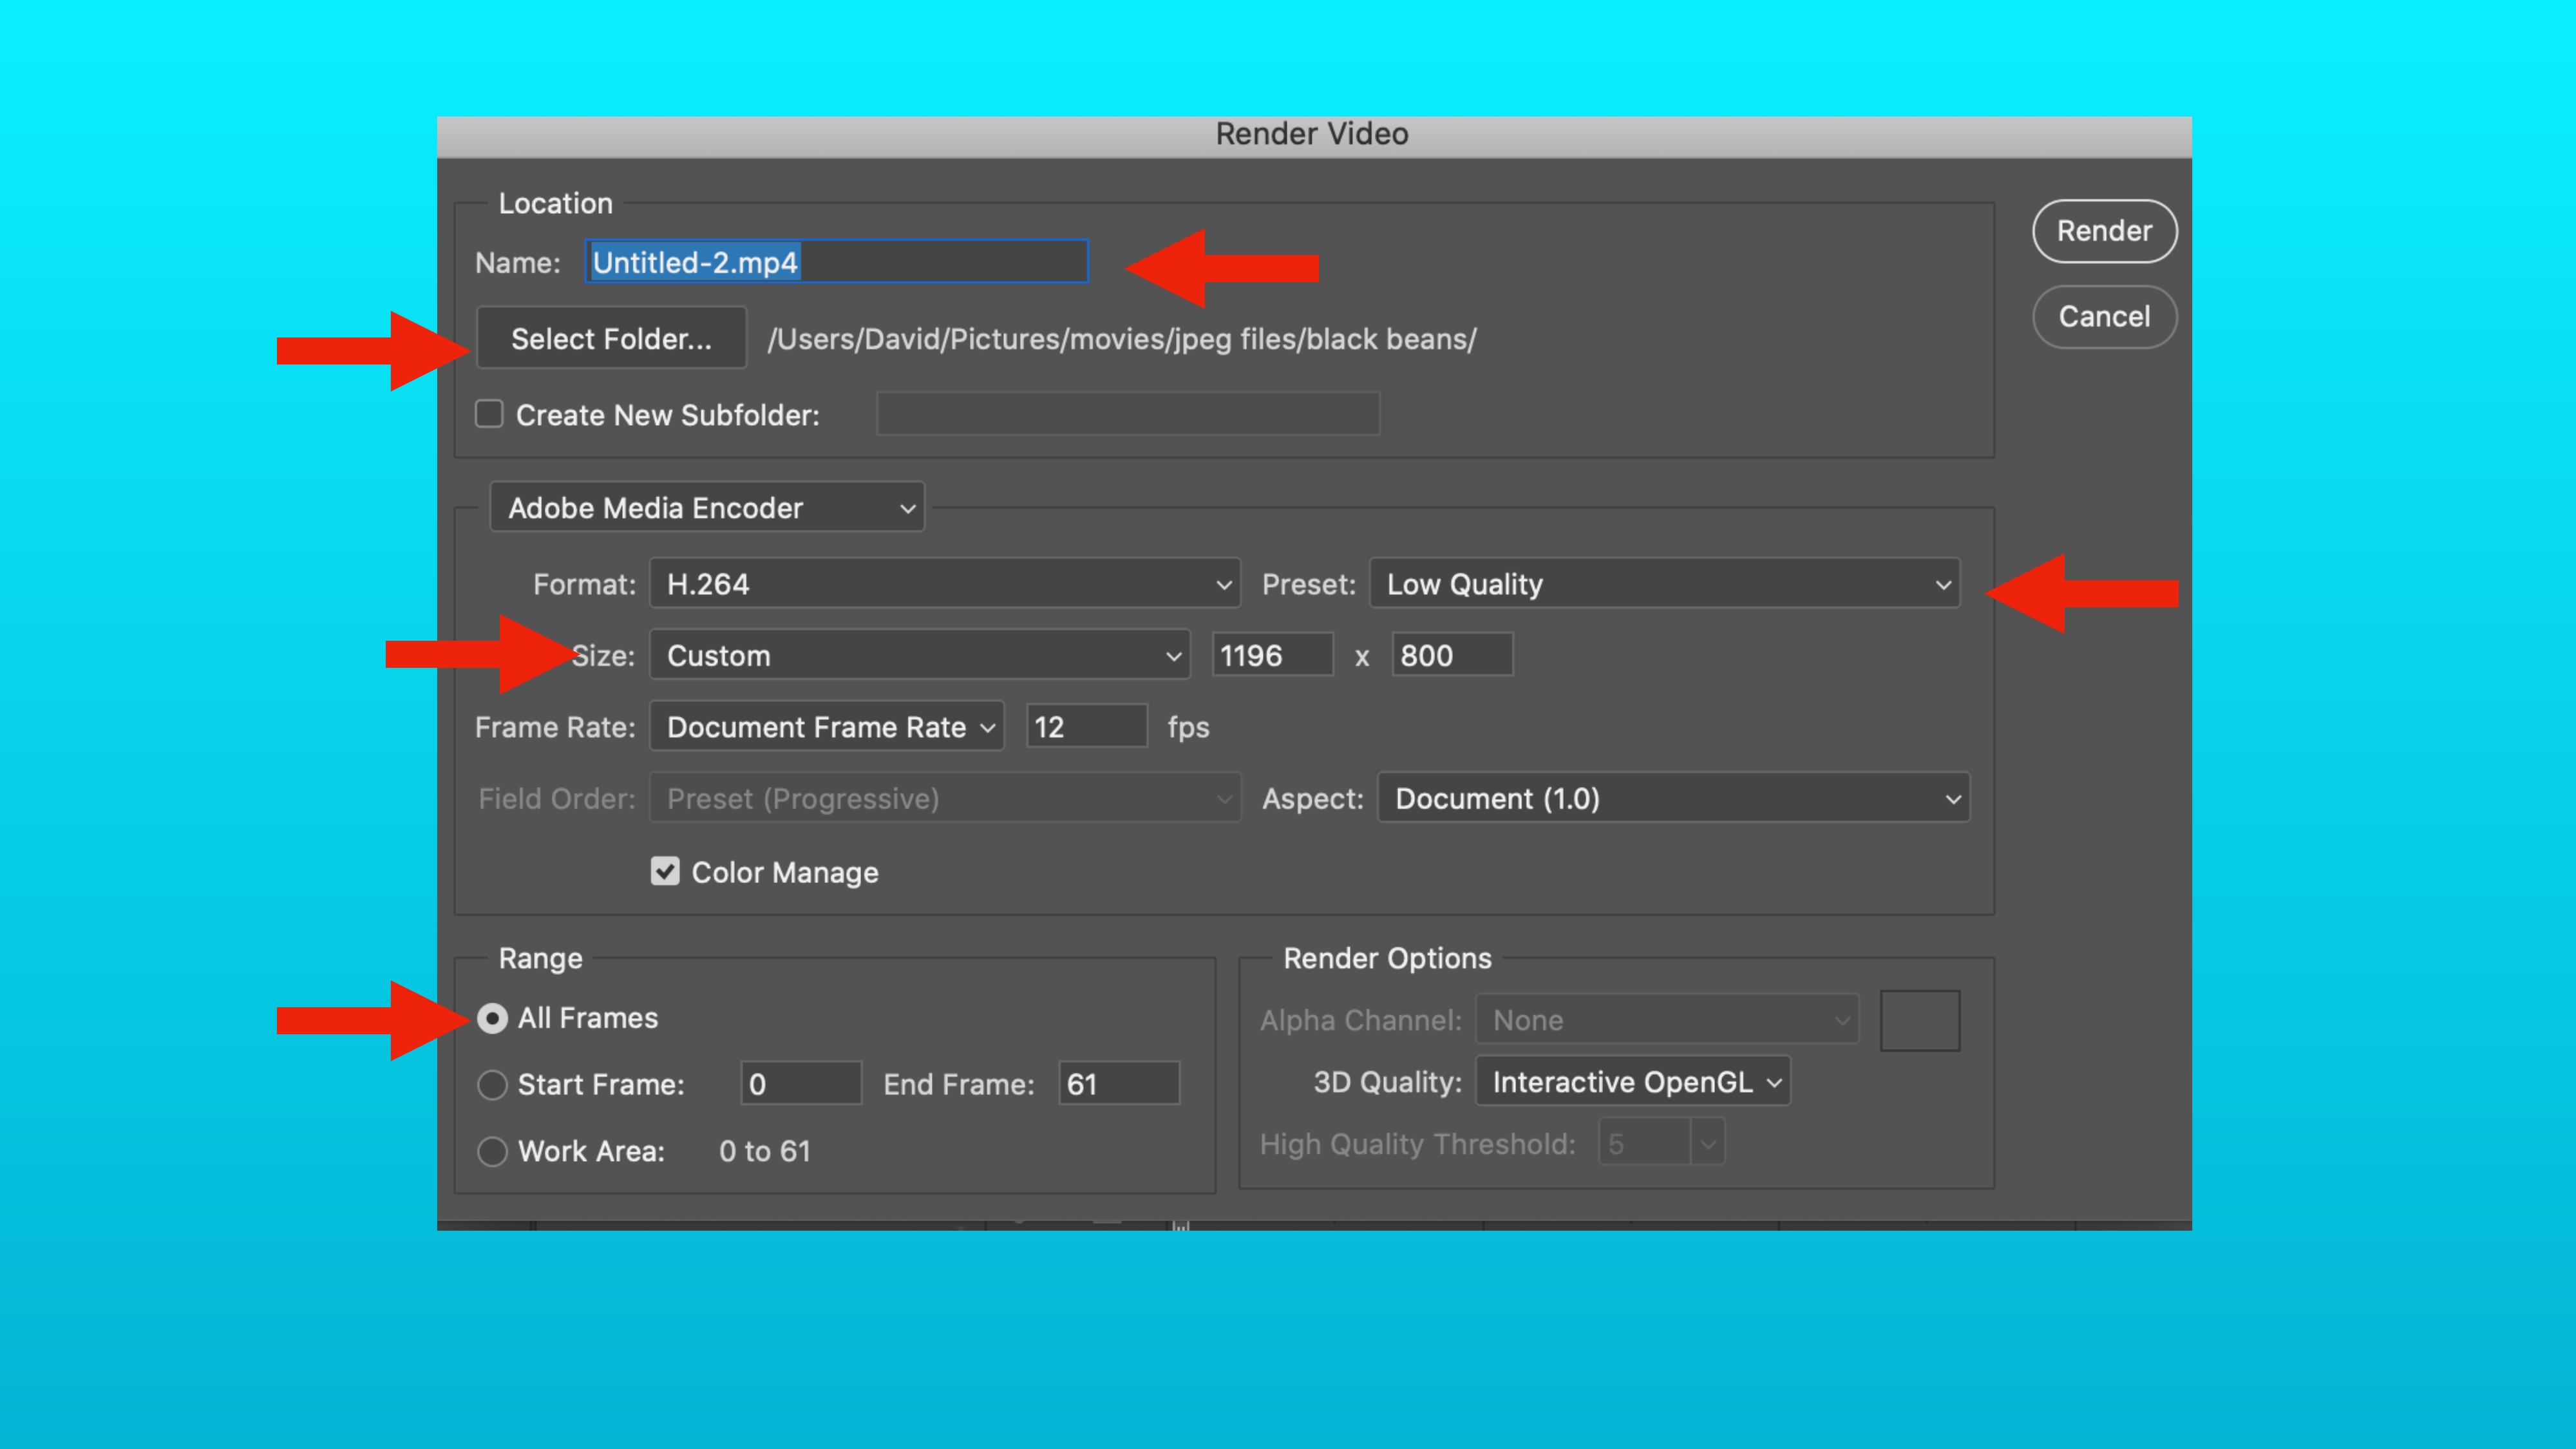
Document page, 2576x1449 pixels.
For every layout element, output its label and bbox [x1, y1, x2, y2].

picture [437, 117, 2193, 1231]
